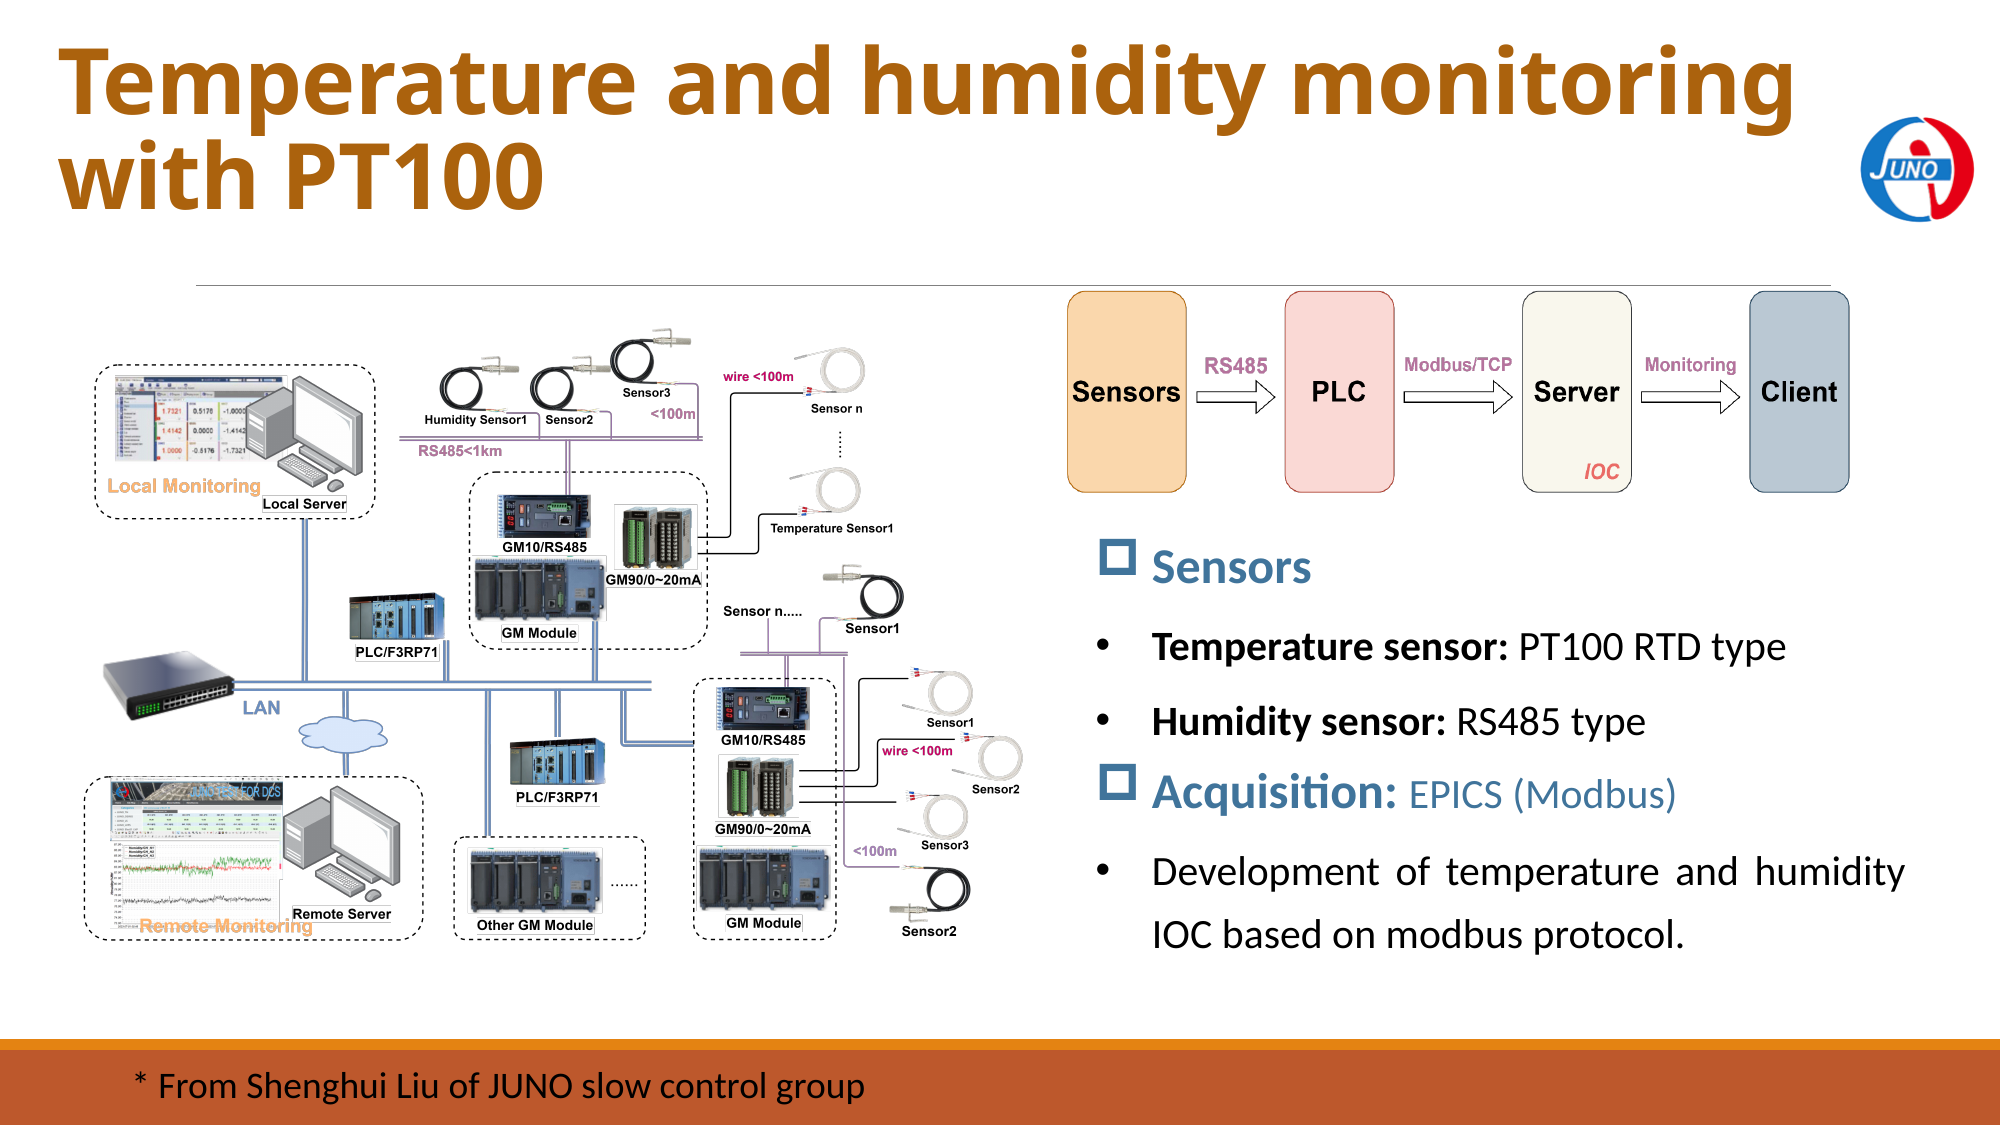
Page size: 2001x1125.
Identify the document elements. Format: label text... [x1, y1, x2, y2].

text_box Sensors Temperature sensor: PT100 RTD type Humidity sensor: RS485 type Acquisition: EPICS (Modbus) Development of temperature and humidity IOC based on modbus protocol. [1080, 524, 1921, 964]
picture [1056, 279, 1861, 503]
text_box * From Shenghui Liu of JUNO slow control group [116, 1054, 994, 1114]
title Temperature and humidity monitoring with PT100 [42, 102, 1860, 236]
picture [78, 317, 1031, 950]
picture [1859, 115, 1976, 223]
